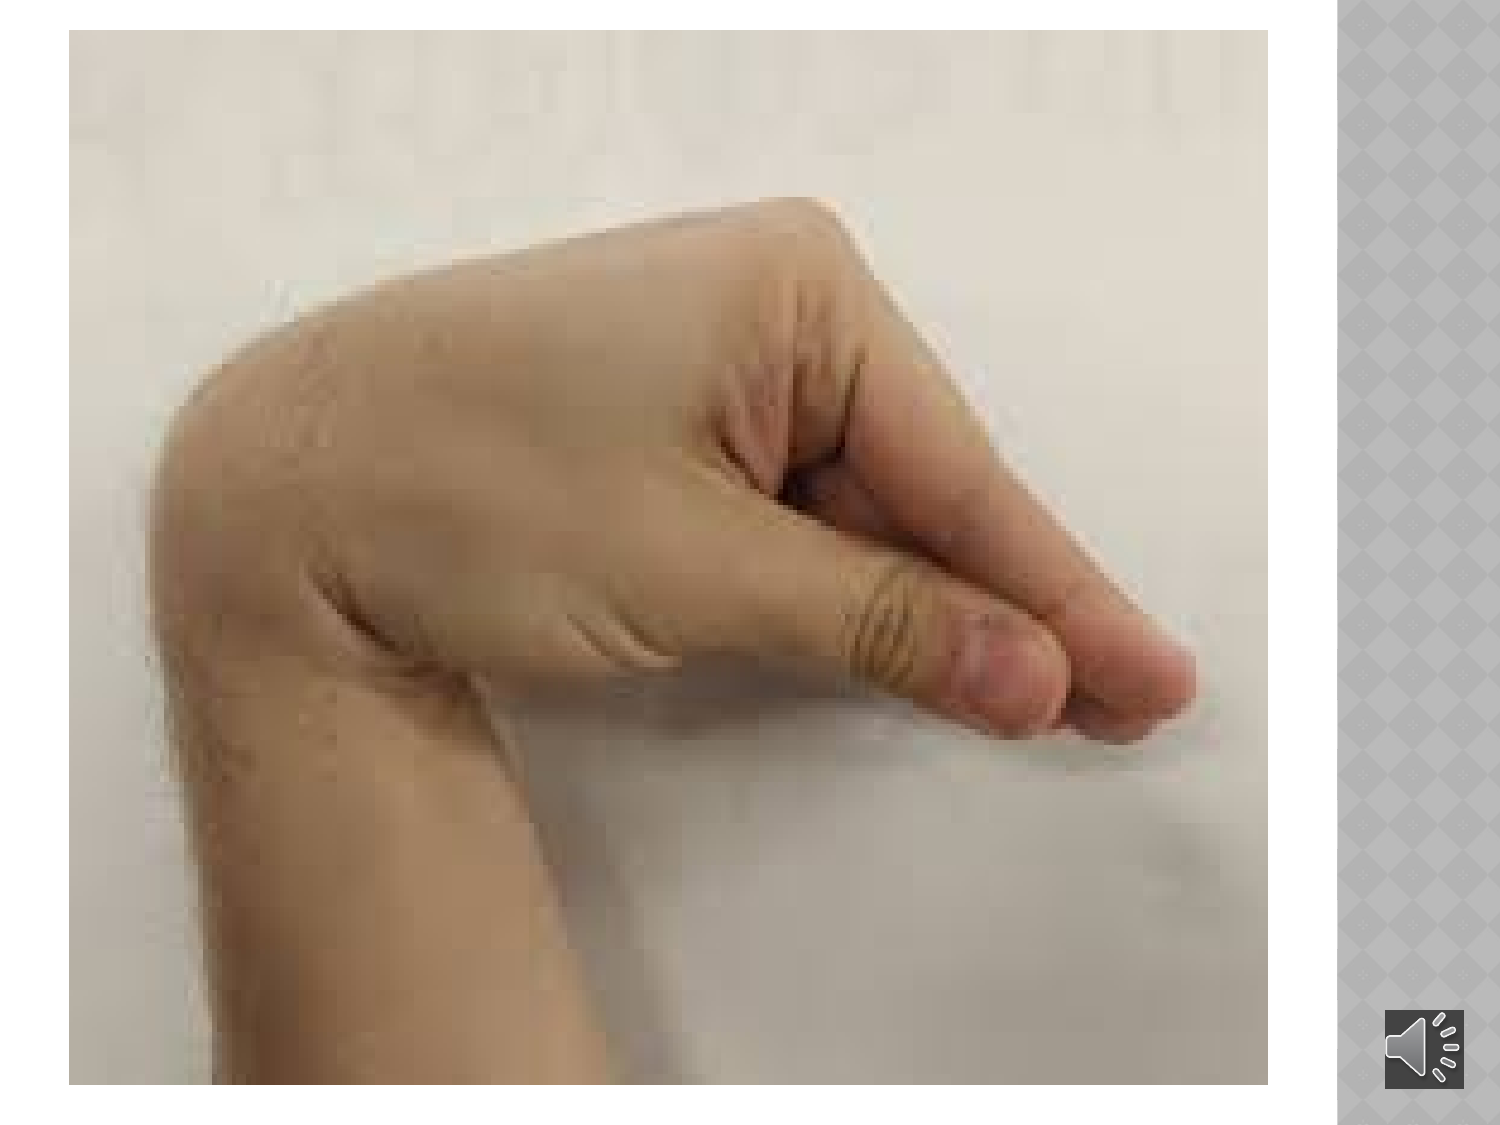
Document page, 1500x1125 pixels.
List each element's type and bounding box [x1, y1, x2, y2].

list [69, 30, 1268, 1085]
picture [1384, 1009, 1465, 1090]
